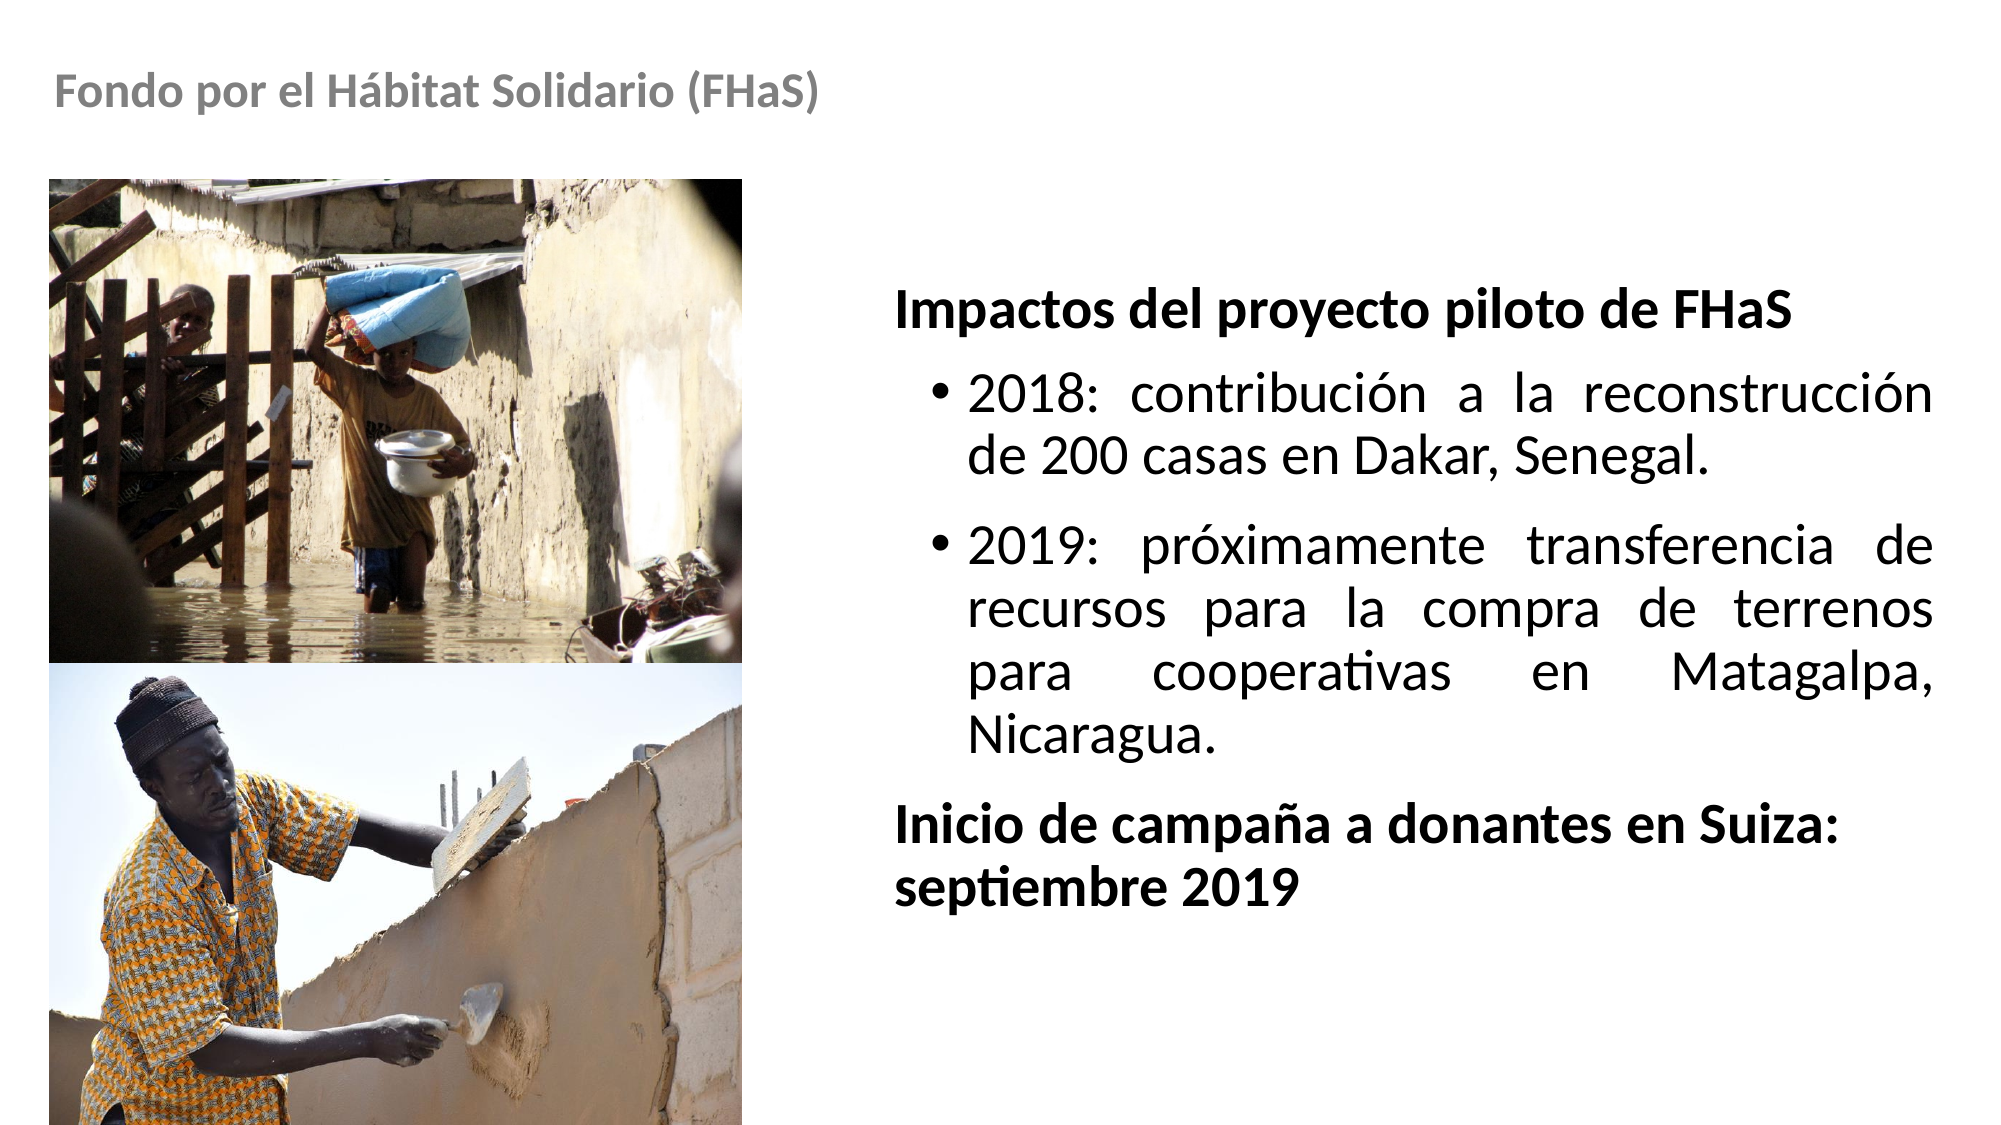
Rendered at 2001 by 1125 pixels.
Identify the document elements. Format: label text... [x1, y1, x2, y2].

text_box Impactos del proyecto piloto de FHaS 2018: contribución a la reconstrucción de 200 casas en Dakar, Senegal. 2019: próximamente transferencia de recursos para la compra de terrenos para cooperativas en Matagalpa, Nicaragua. Inicio de campaña a donantes en Suiza: septiembre 2019 [879, 270, 1950, 985]
picture [49, 179, 742, 1125]
text_box Fondo por el Hábitat Solidario (FHaS) [39, 49, 1977, 125]
